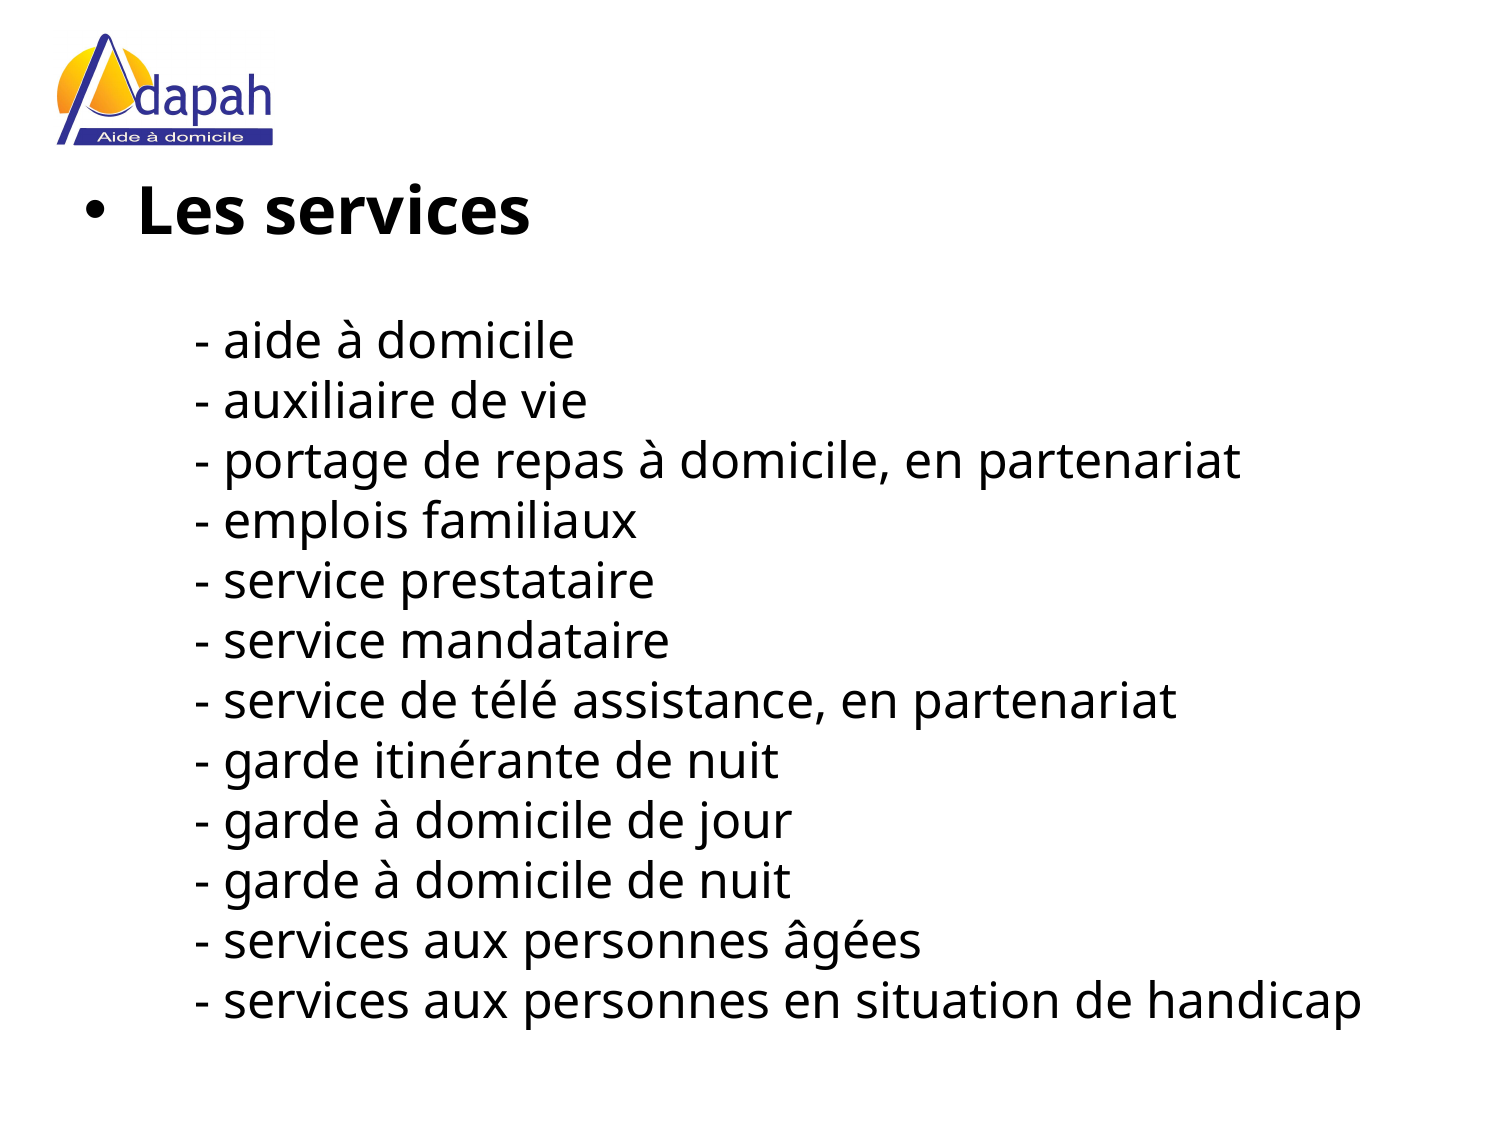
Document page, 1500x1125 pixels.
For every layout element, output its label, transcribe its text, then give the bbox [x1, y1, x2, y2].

picture [52, 30, 276, 150]
text_box Les services - aide à domicile - auxiliaire de vie - portage de repas à domicile, en partenariat - emplois familiaux - service prestataire - service mandataire - service de télé assistance, en partenariat - garde itinérante de nuit - garde à domicile de jour - garde à domicile de nuit - services aux personnes âgées - services aux personnes en situation de handicap [29, 160, 1447, 1125]
